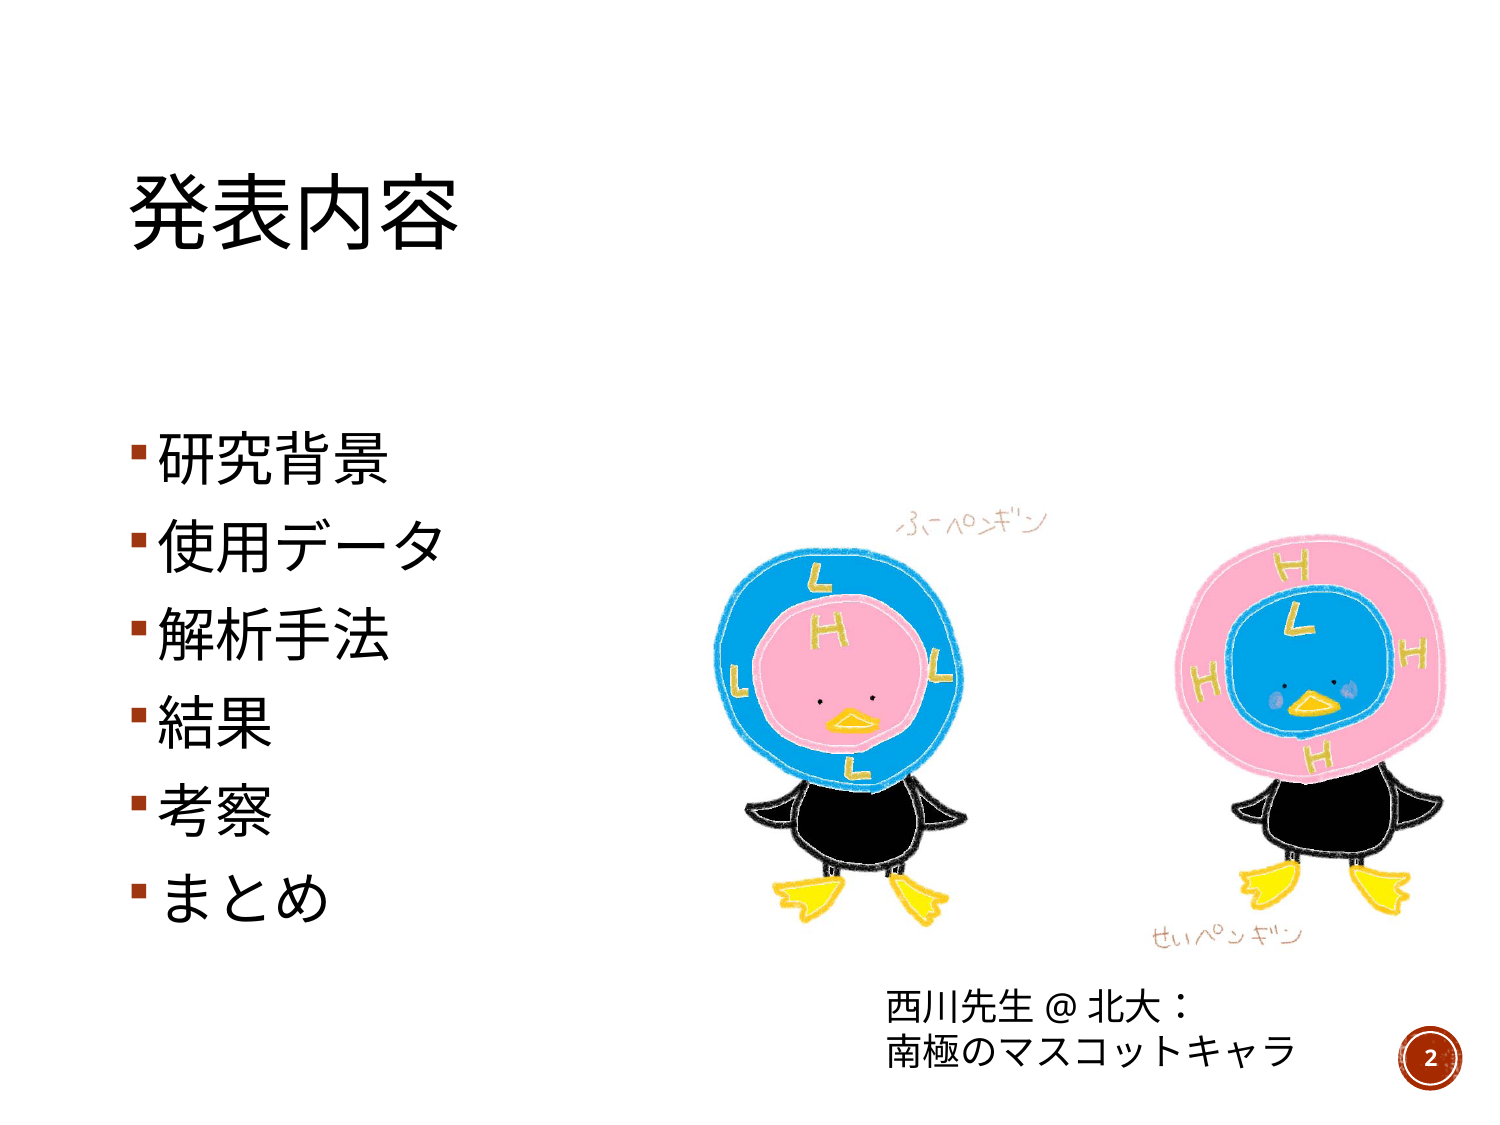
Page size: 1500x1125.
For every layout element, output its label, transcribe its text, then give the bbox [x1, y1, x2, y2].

picture [657, 505, 1057, 935]
title 発表内容 [112, 79, 1388, 344]
text_box 西川先生@北大： 南極のマスコットキャラ [870, 975, 1313, 1081]
slide_number 2 [1391, 1028, 1471, 1089]
list 研究背景 使用データ 解析手法 結果 考察 まとめ [112, 348, 1388, 1013]
picture [1138, 505, 1493, 951]
